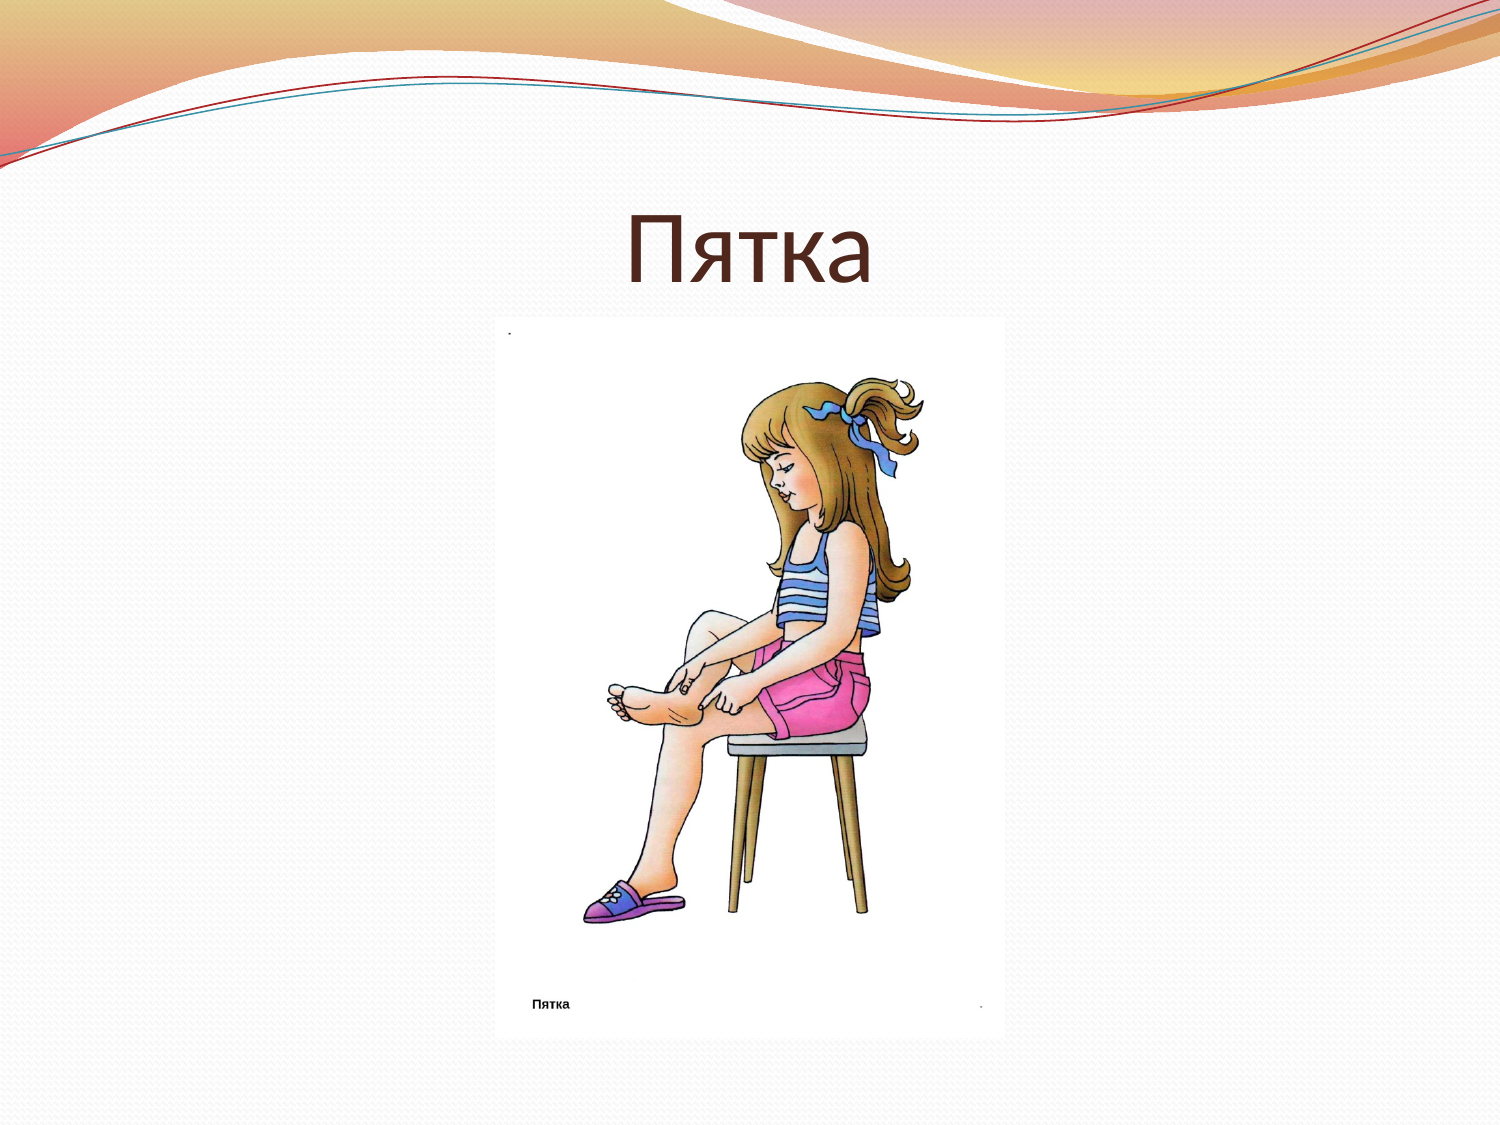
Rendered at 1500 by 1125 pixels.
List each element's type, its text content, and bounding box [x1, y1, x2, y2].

title Пятка [75, 115, 1425, 303]
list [495, 317, 1005, 1038]
